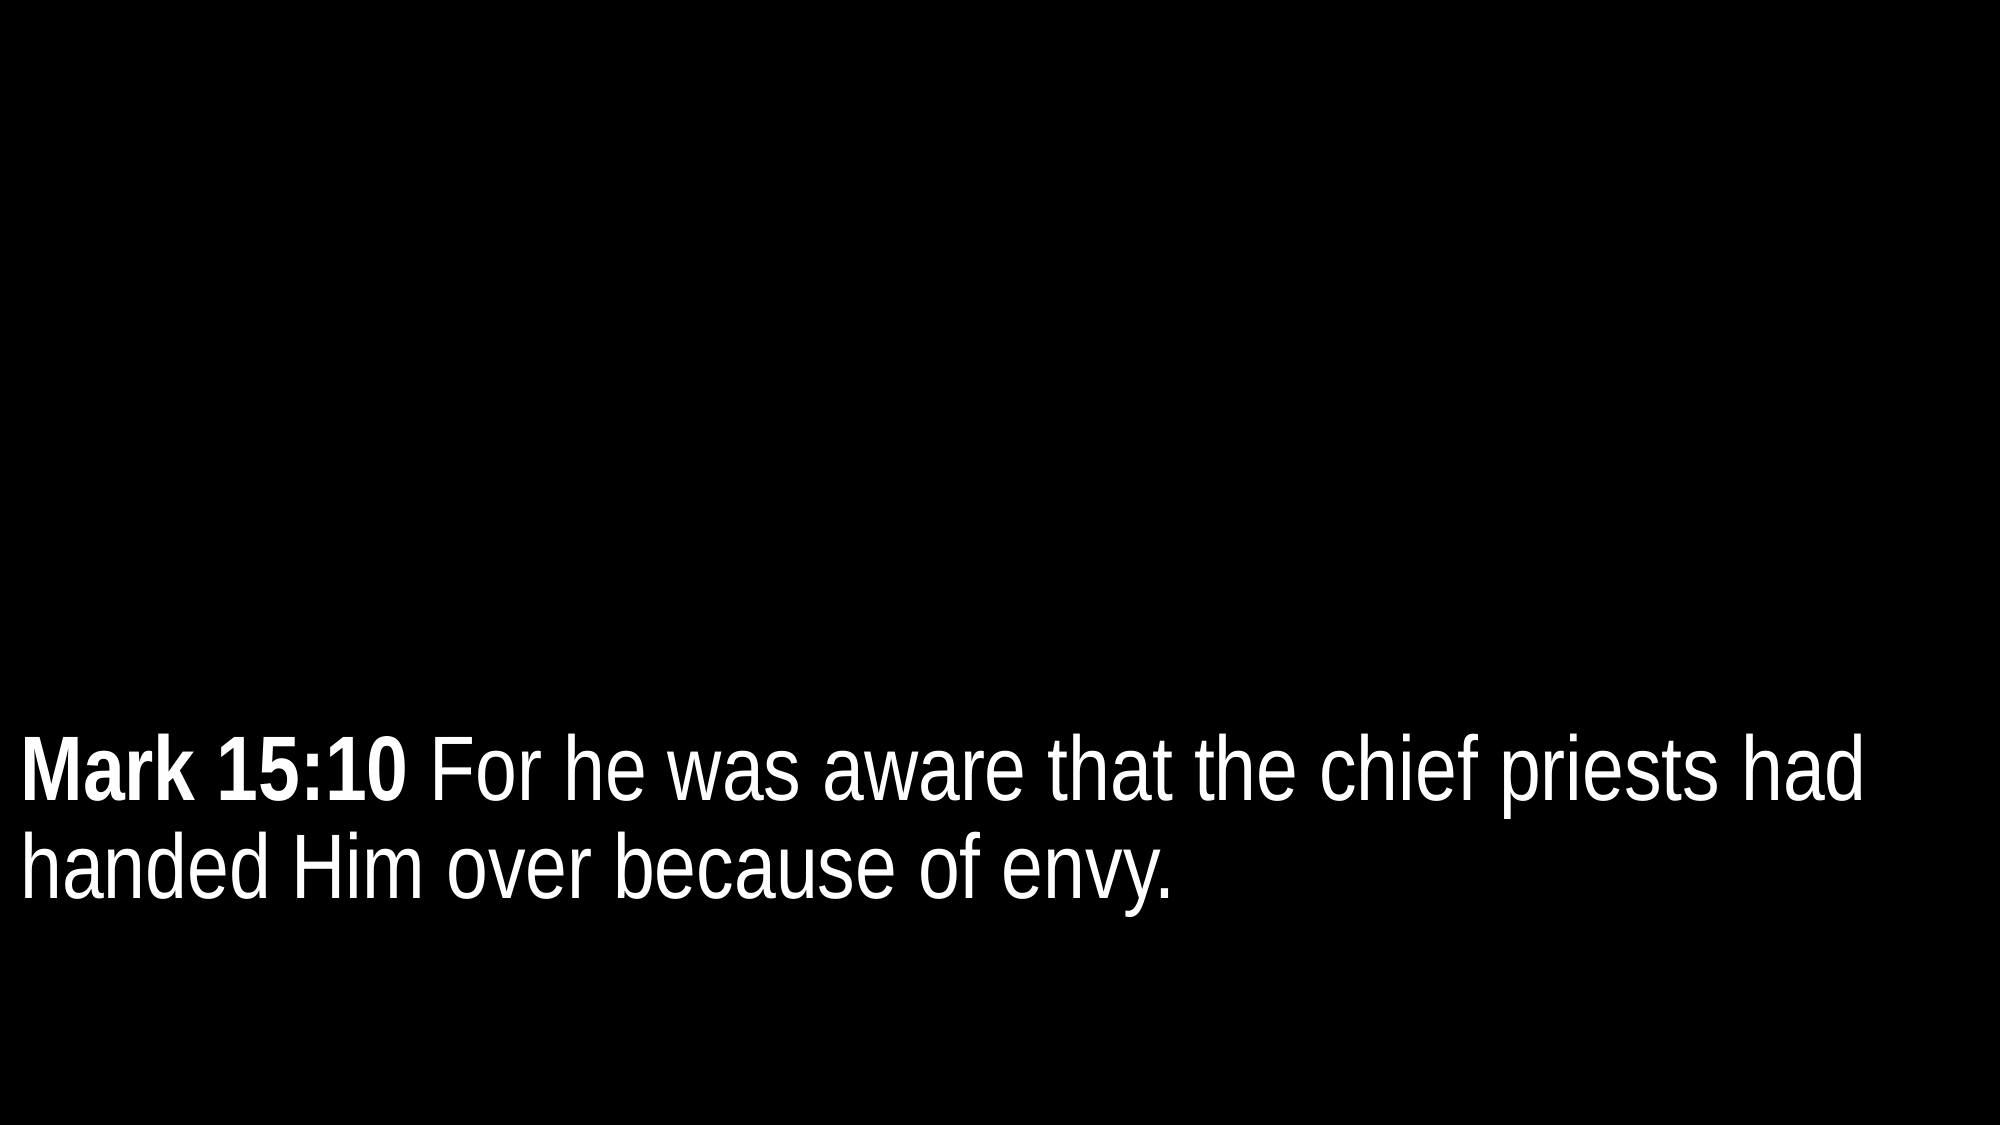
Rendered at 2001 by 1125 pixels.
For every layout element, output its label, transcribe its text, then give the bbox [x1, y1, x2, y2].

text_box Mark 15:10 For he was aware that the chief priests had handed Him over because of envy. [0, 705, 2000, 1125]
